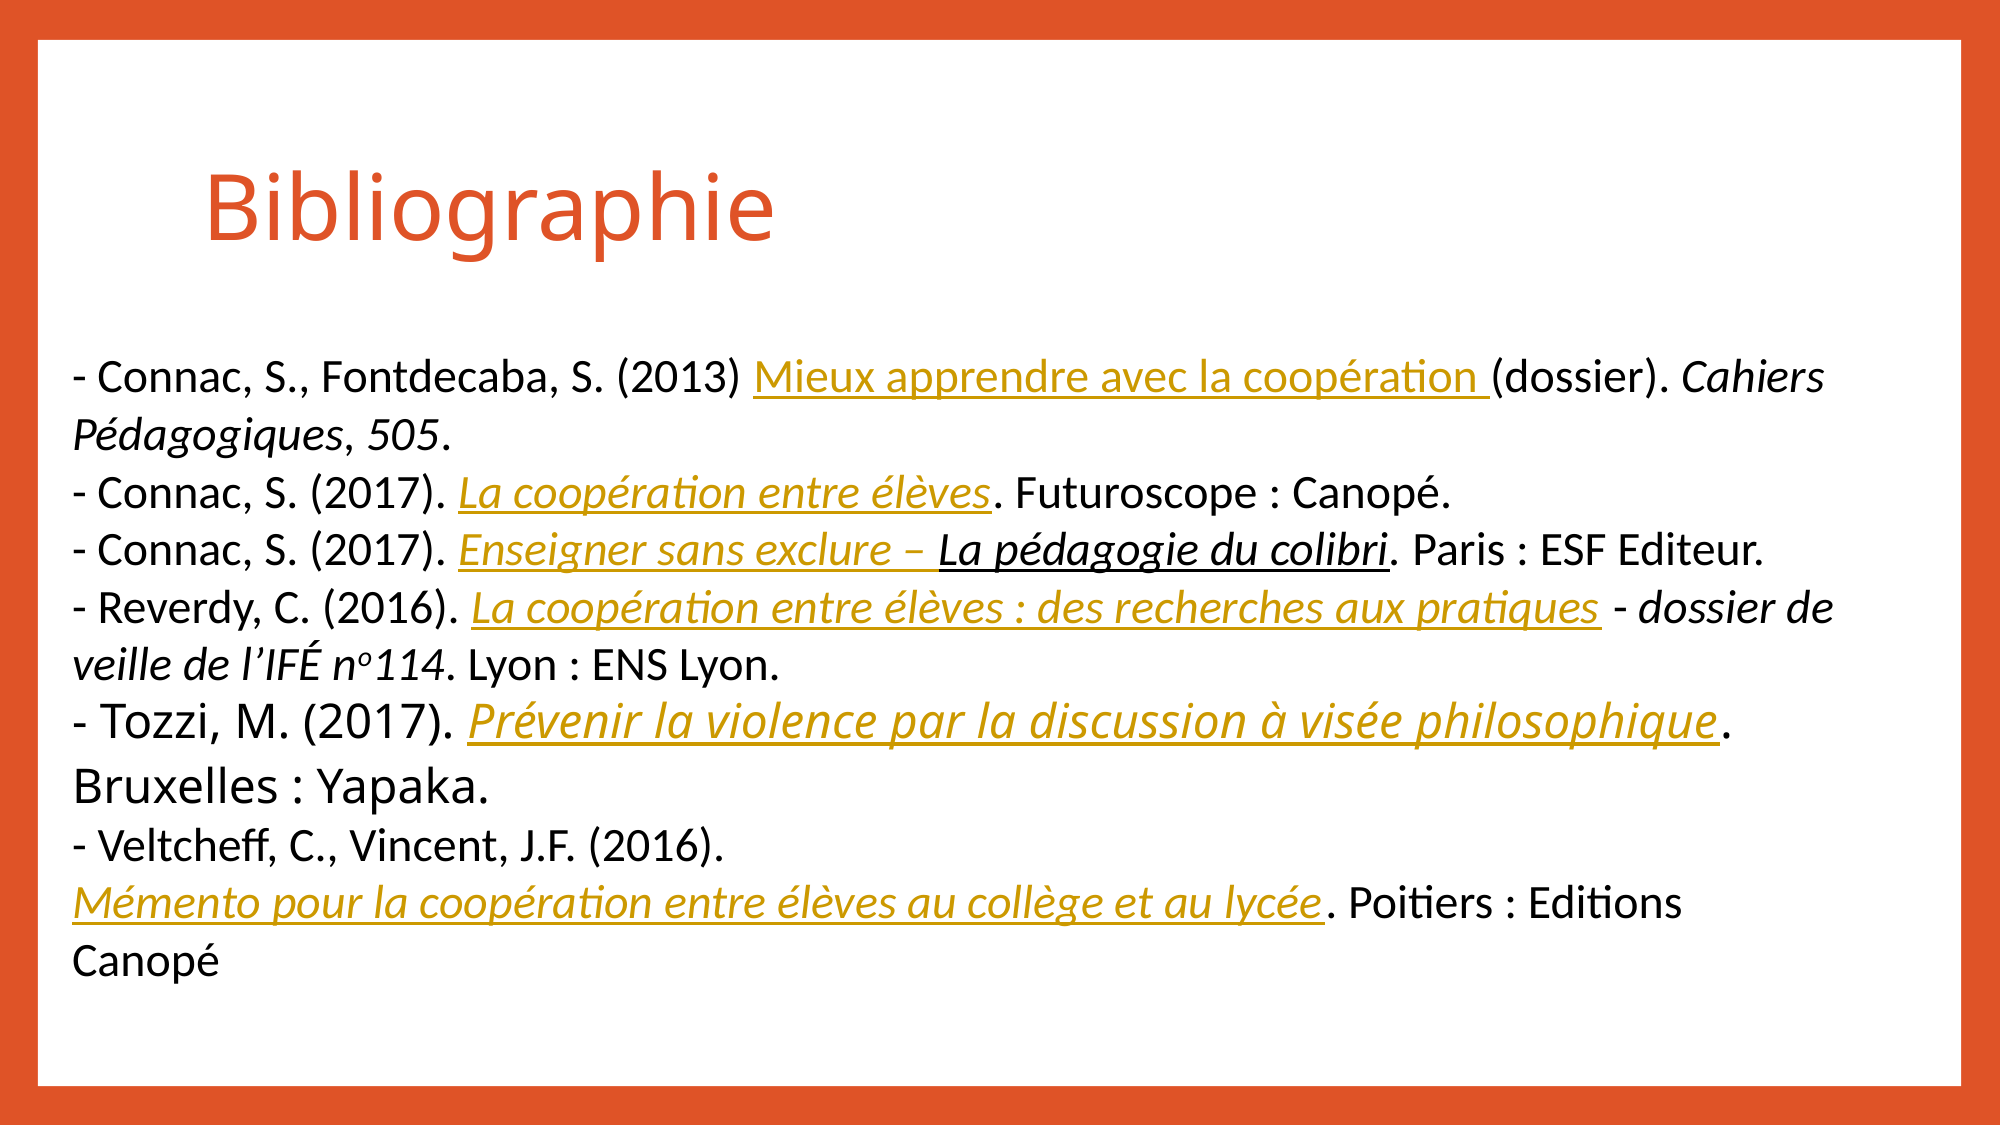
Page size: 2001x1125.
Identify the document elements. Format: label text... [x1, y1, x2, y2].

list - Connac, S., Fontdecaba, S. (2013) Mieux apprendre avec la coopération (dossier). Cahiers Pédagogiques, 505. - Connac, S. (2017). La coopération entre élèves. Futuroscope : Canopé. - Connac, S. (2017). Enseigner sans exclure – La pédagogie du colibri. Paris : ESF Editeur. - Reverdy, C. (2016). La coopération entre élèves : des recherches aux pratiques - dossier de veille de l’IFÉ no114. Lyon : ENS Lyon. - Tozzi, M. (2017). Prévenir la violence par la discussion à visée philosophique. Bruxelles : Yapaka. - Veltcheff, C., Vincent, J.F. (2016). Mémento pour la coopération entre élèves au collège et au lycée. Poitiers : Editions Canopé [57, 337, 1857, 1000]
title Bibliographie [187, 99, 1808, 323]
